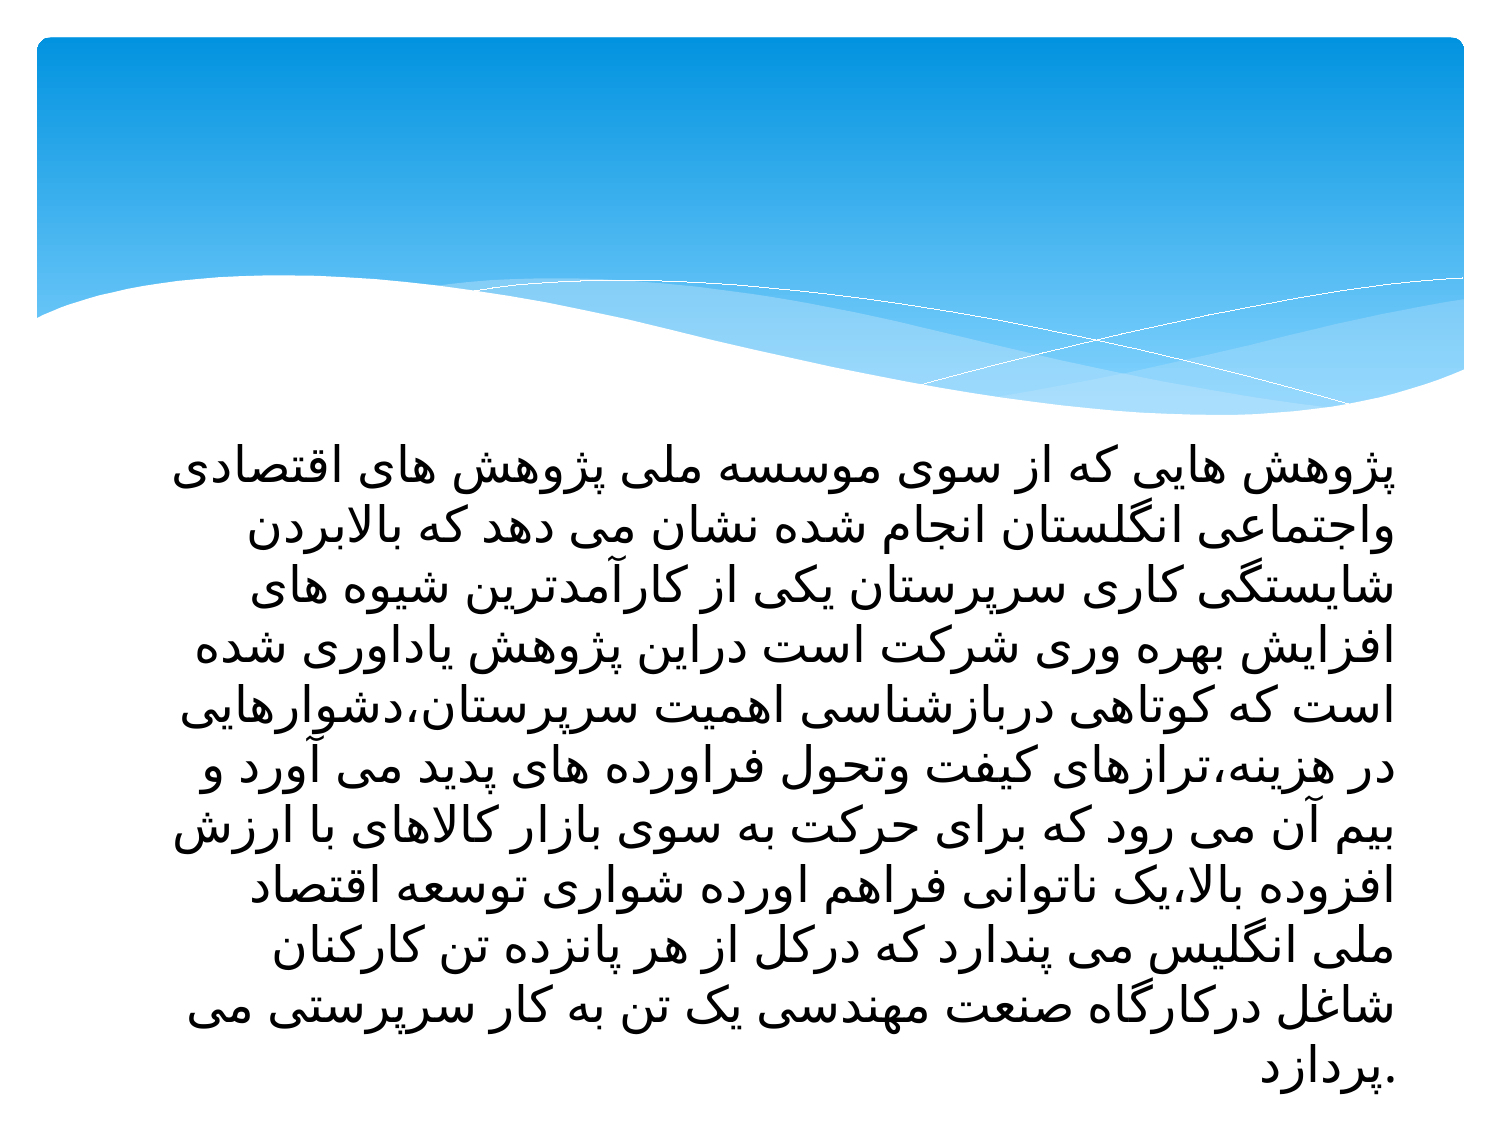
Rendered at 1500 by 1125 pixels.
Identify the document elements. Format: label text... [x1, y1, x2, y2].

list پژوهش هایی که از سوی موسسه ملی پژوهش های اقتصادی واجتماعی انگلستان انجام شده نشان می دهد که بالابردن شایستگی کاری سرپرستان یکی از کارآمدترین شیوه های افزایش بهره وری شرکت است دراین پژوهش یاداوری شده است که کوتاهی دربازشناسی اهمیت سرپرستان،دشوارهایی در هزینه،ترازهای کیفت وتحول فراورده های پدید می آورد و بیم آن می رود که برای حرکت به سوی بازار کالاهای با ارزش افزوده بالا،یک ناتوانی فراهم اورده شواری توسعه اقتصاد ملی انگلیس می پندارد که درکل از هر پانزده تن کارکنان شاغل درکارگاه صنعت مهندسی یک تن به کار سرپرستی می پردازد. [143, 425, 1413, 1005]
